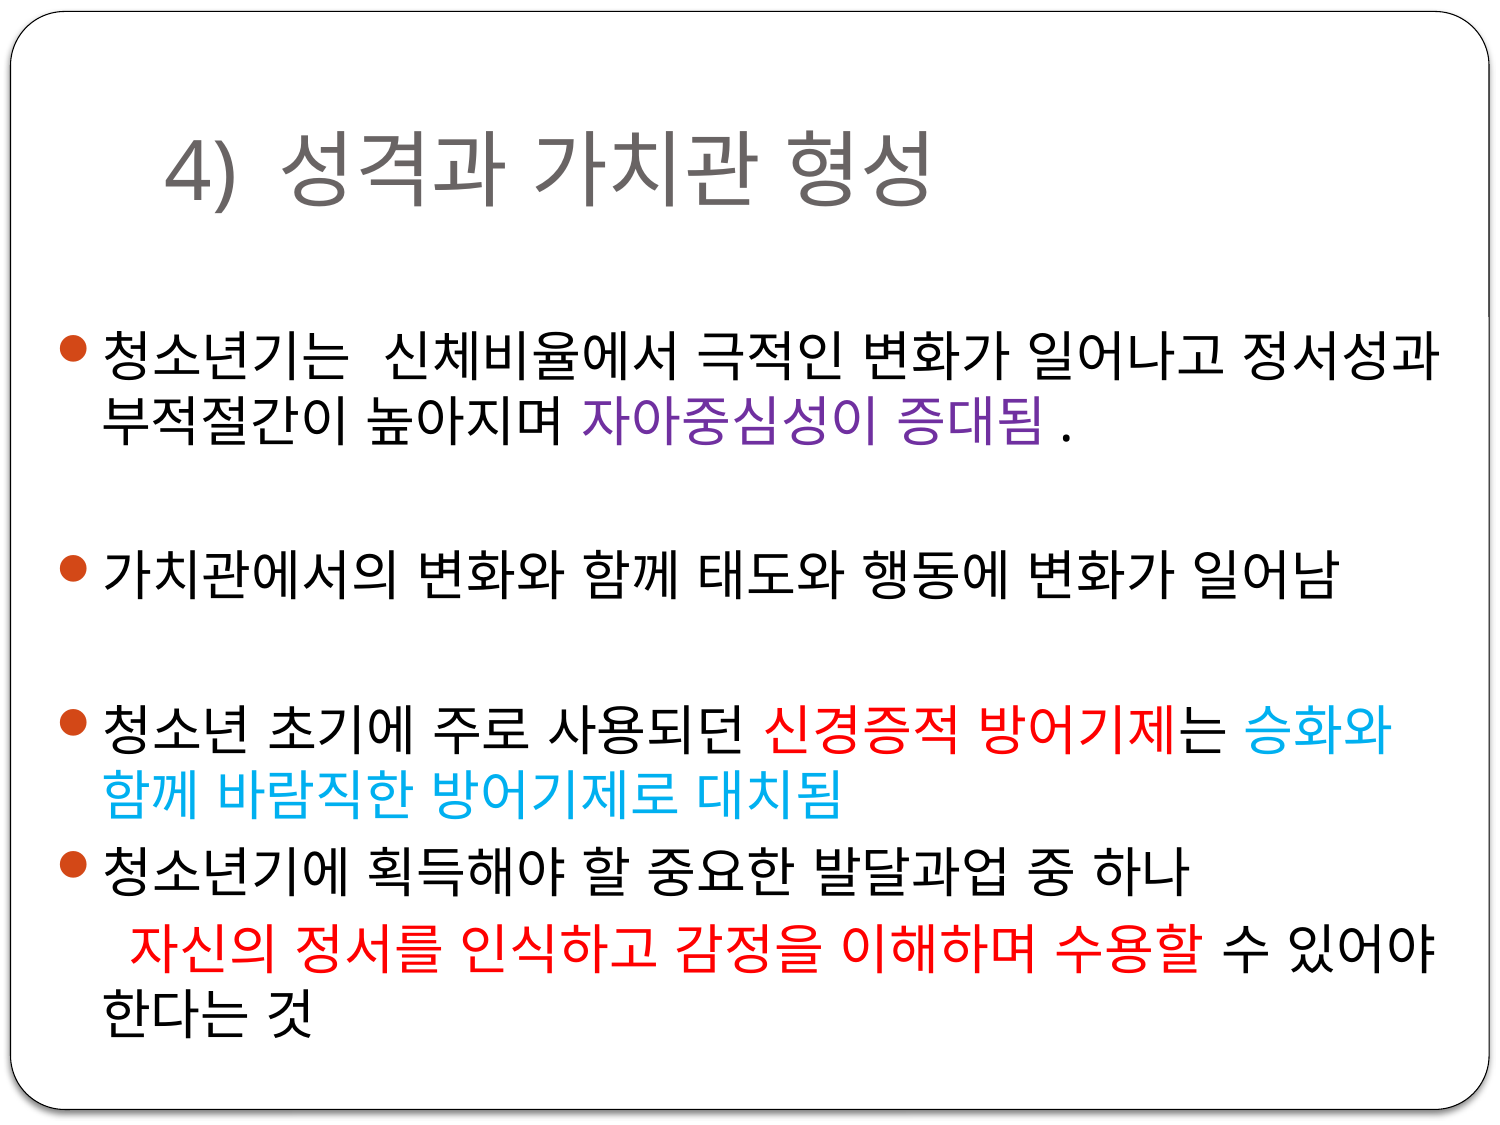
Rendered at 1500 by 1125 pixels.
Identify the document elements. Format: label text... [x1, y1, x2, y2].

title 4) 성격과 가치관 형성 [150, 45, 1425, 233]
list 청소년기는 신체비율에서 극적인 변화가 일어나고 정서성과 부적절간이 높아지며 자아중심성이 증대됨. 가치관에서의 변화와 함께 태도와 행동에 변화가 일어남 청소년 초기에 주로 사용되던 신경증적 방어기제는 승화와 함께 바람직한 방어기제로 대치됨 청소년기에 획득해야 할 중요한 발달과업 중 하나 자신의 정서를 인식하고 감정을 이해하며 수용할 수 있어야 한다는 것 [41, 237, 1483, 1106]
